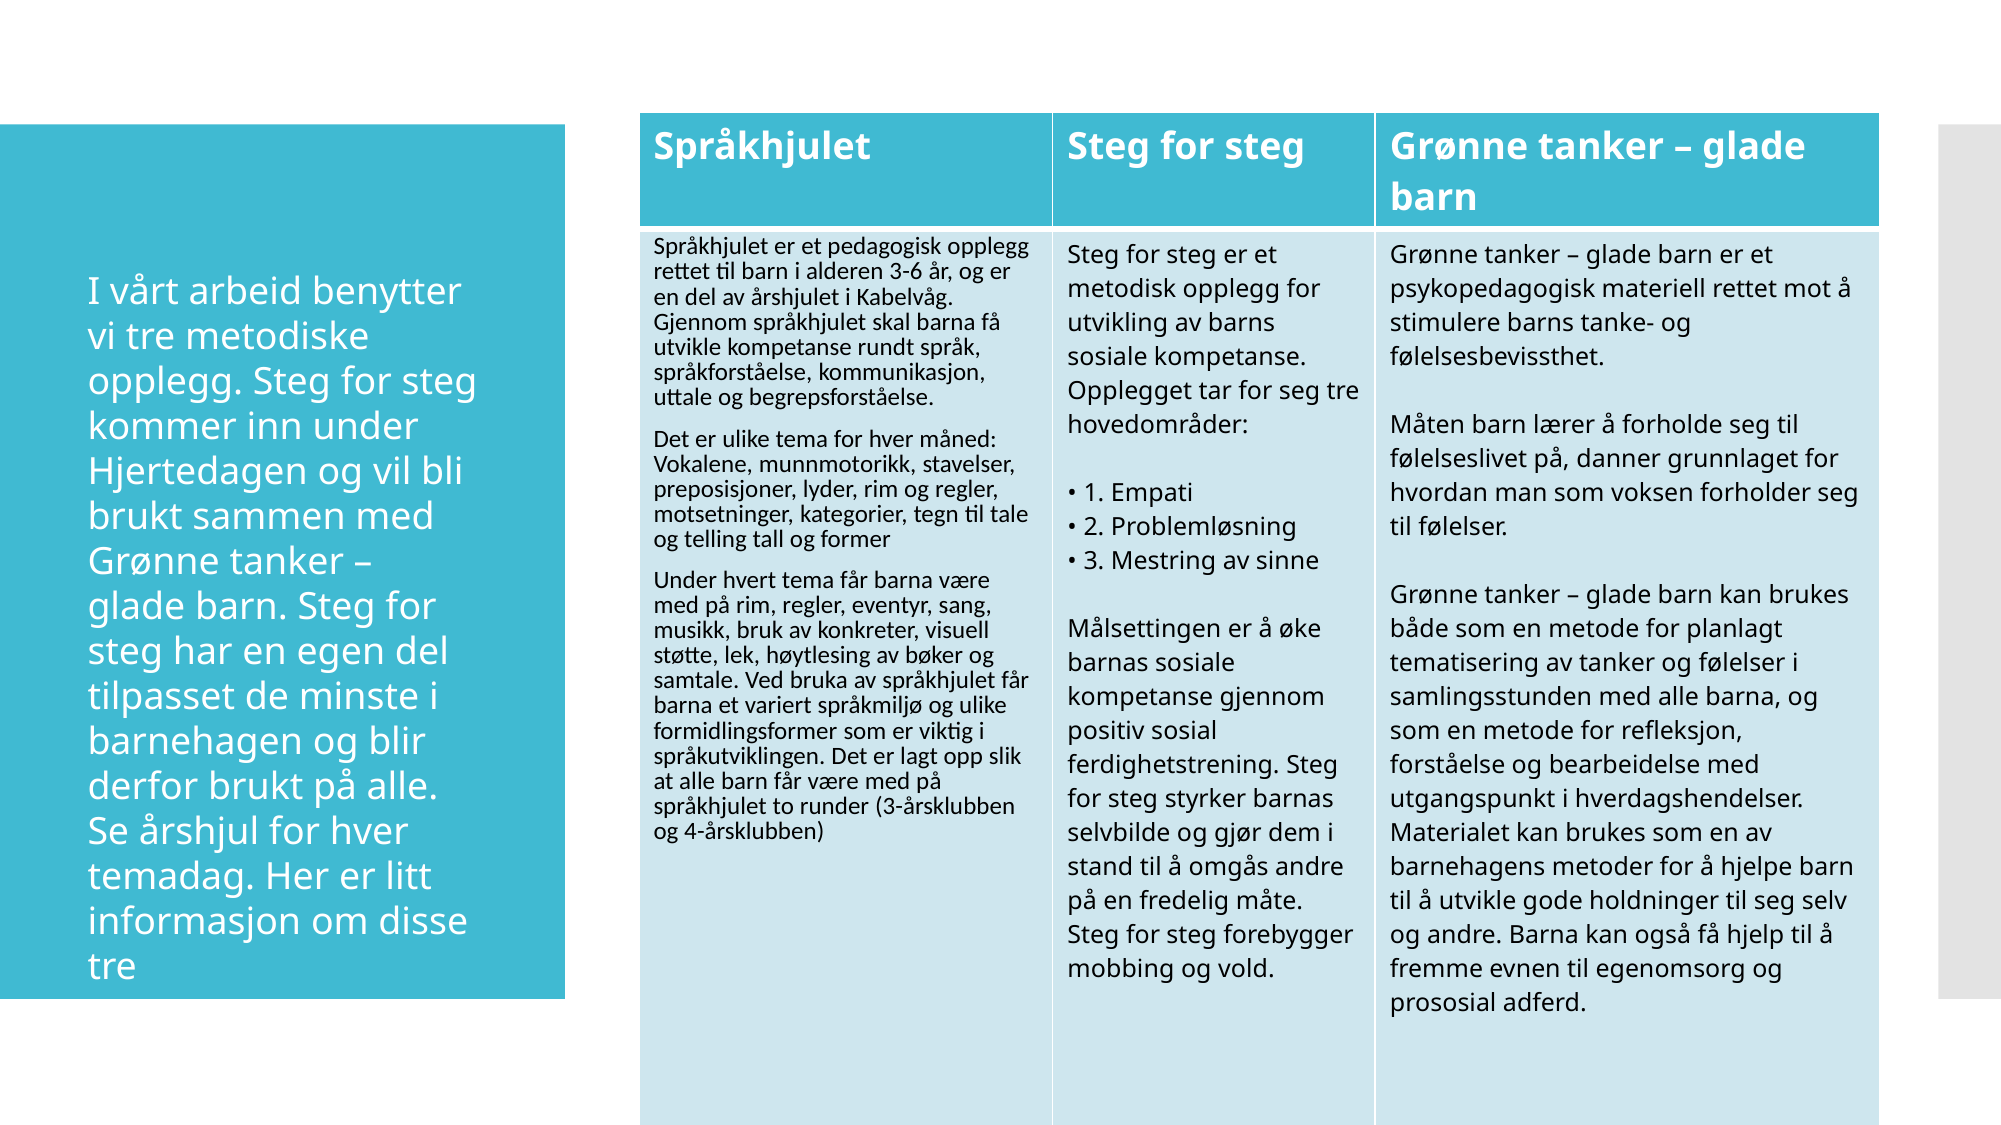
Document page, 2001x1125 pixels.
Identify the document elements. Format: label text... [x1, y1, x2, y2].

table_header Språkhjulet [640, 113, 1052, 226]
table_cell Språkhjulet er et pedagogisk opplegg rettet til barn i alderen 3-6 år, og er en del av årshjulet i Kabelvåg. Gjennom språkhjulet skal barna få utvikle kompetanse rundt språk, språkforståelse, kommunikasjon, uttale og begrepsforståelse. Det er ulike tema for hver måned: Vokalene, munnmotorikk, stavelser, preposisjoner, lyder, rim og regler, motsetninger, kategorier, tegn til tale og telling tall og former Under hvert tema får barna være med på rim, regler, eventyr, sang, musikk, bruk av konkreter, visuell støtte, lek, høytlesing av bøker og samtale. Ved bruka av språkhjulet får barna et variert språkmiljø og ulike formidlingsformer som er viktig i språkutviklingen. Det er lagt opp slik at alle barn får være med på språkhjulet to runder (3-årsklubben og 4-årsklubben) [640, 232, 1052, 1125]
table_cell Grønne tanker – glade barn er et psykopedagogisk materiell rettet mot å stimulere barns tanke- og følelsesbevissthet. Måten barn lærer å forholde seg til følelseslivet på, danner grunnlaget for hvordan man som voksen forholder seg til følelser. Grønne tanker – glade barn kan brukes både som en metode for planlagt tematisering av tanker og følelser i samlingsstunden med alle barna, og som en metode for refleksjon, forståelse og bearbeidelse med utgangspunkt i hverdagshendelser. Materialet kan brukes som en av barnehagens metoder for å hjelpe barn til å utvikle gode holdninger til seg selv og andre. Barna kan også få hjelp til å fremme evnen til egenomsorg og prososial adferd. [1376, 232, 1879, 1125]
table_cell Steg for steg er et metodisk opplegg for utvikling av barns sosiale kompetanse. Opplegget tar for seg tre hovedområder: • 1. Empati • 2. Problemløsning • 3. Mestring av sinne Målsettingen er å øke barnas sosiale kompetanse gjennom positiv sosial ferdighetstrening. Steg for steg styrker barnas selvbilde og gjør dem i stand til å omgås andre på en fredelig måte. Steg for steg forebygger mobbing og vold. [1053, 232, 1374, 1125]
table_header Steg for steg [1053, 113, 1374, 226]
table_header Grønne tanker – glade barn [1376, 113, 1879, 226]
text_box I vårt arbeid benytter vi tre metodiske opplegg. Steg for steg kommer inn under Hjertedagen og vil bli brukt sammen med Grønne tanker – glade barn. Steg for steg har en egen del tilpasset de minste i barnehagen og blir derfor brukt på alle. Se årshjul for hver temadag. Her er litt informasjon om disse tre [72, 259, 493, 995]
